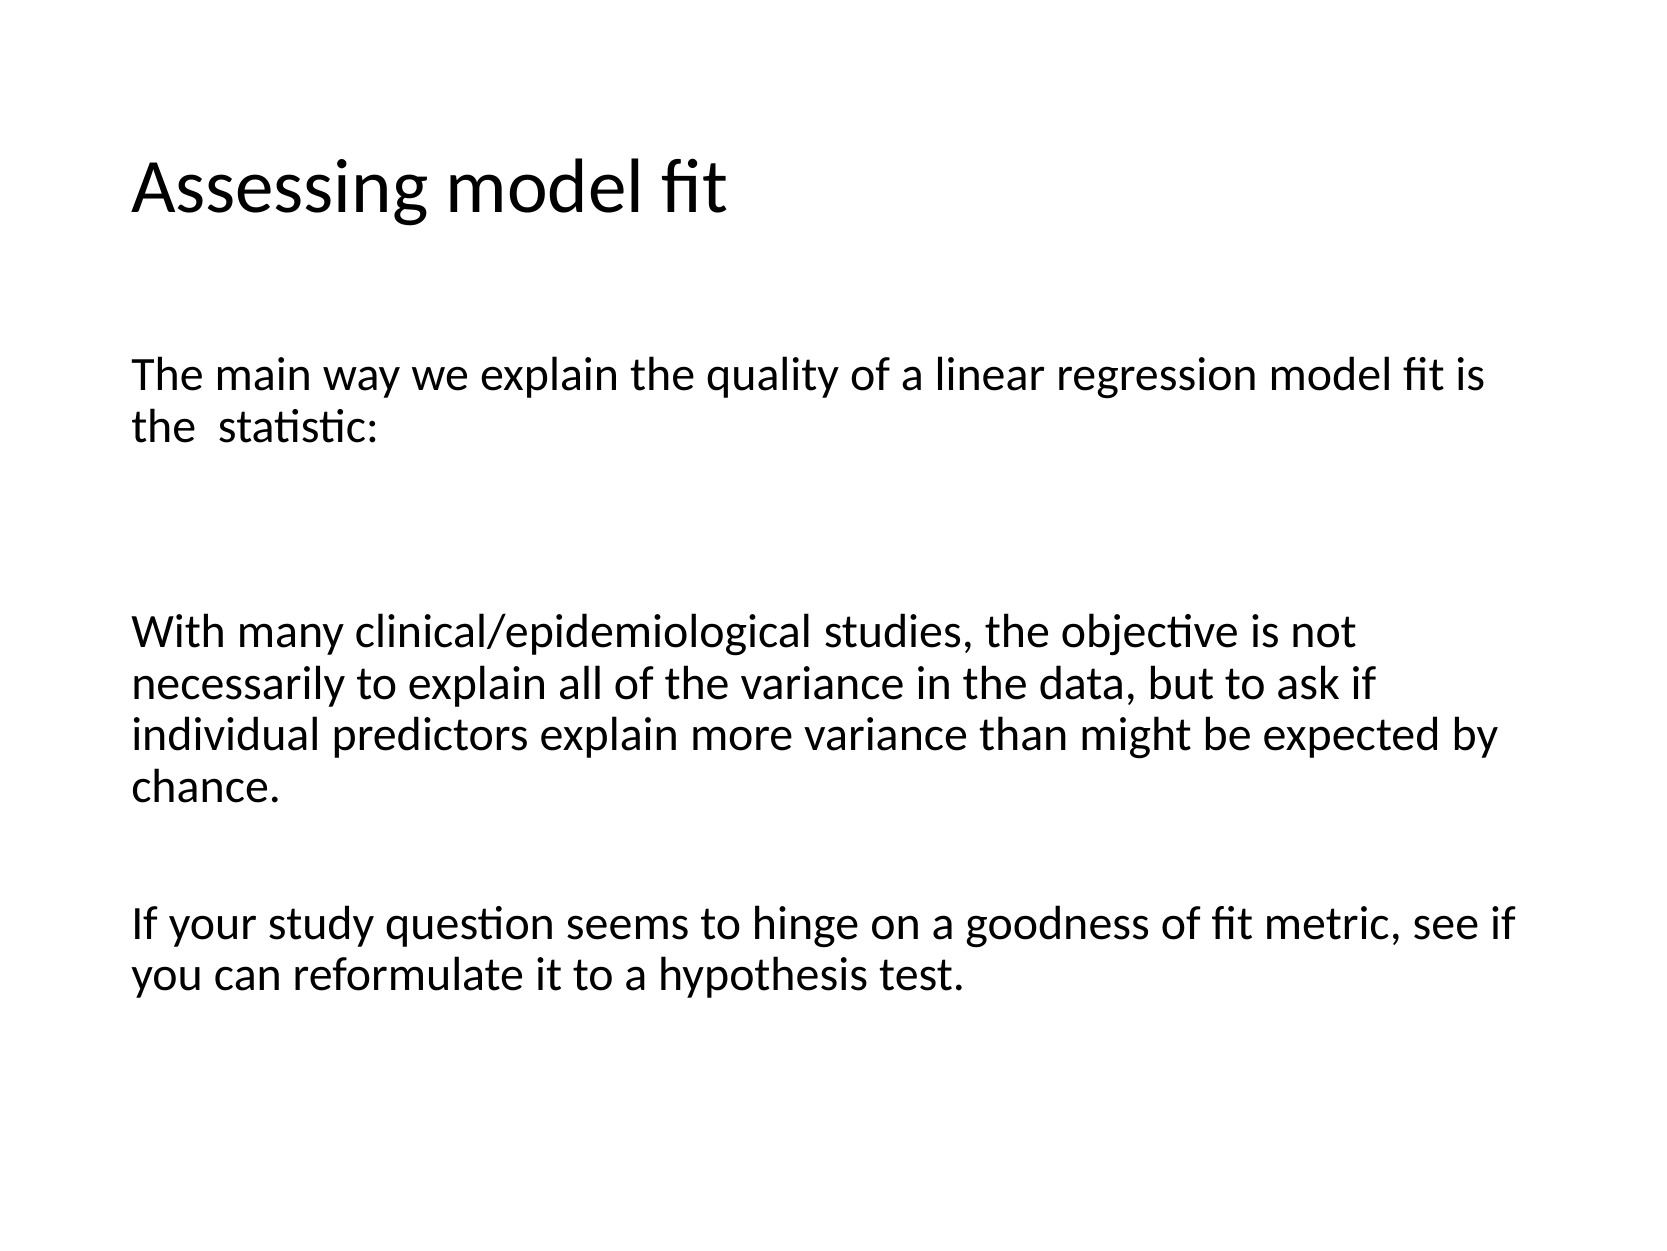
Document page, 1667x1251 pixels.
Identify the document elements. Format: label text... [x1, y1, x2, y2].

title Assessing model fit [114, 66, 1553, 309]
